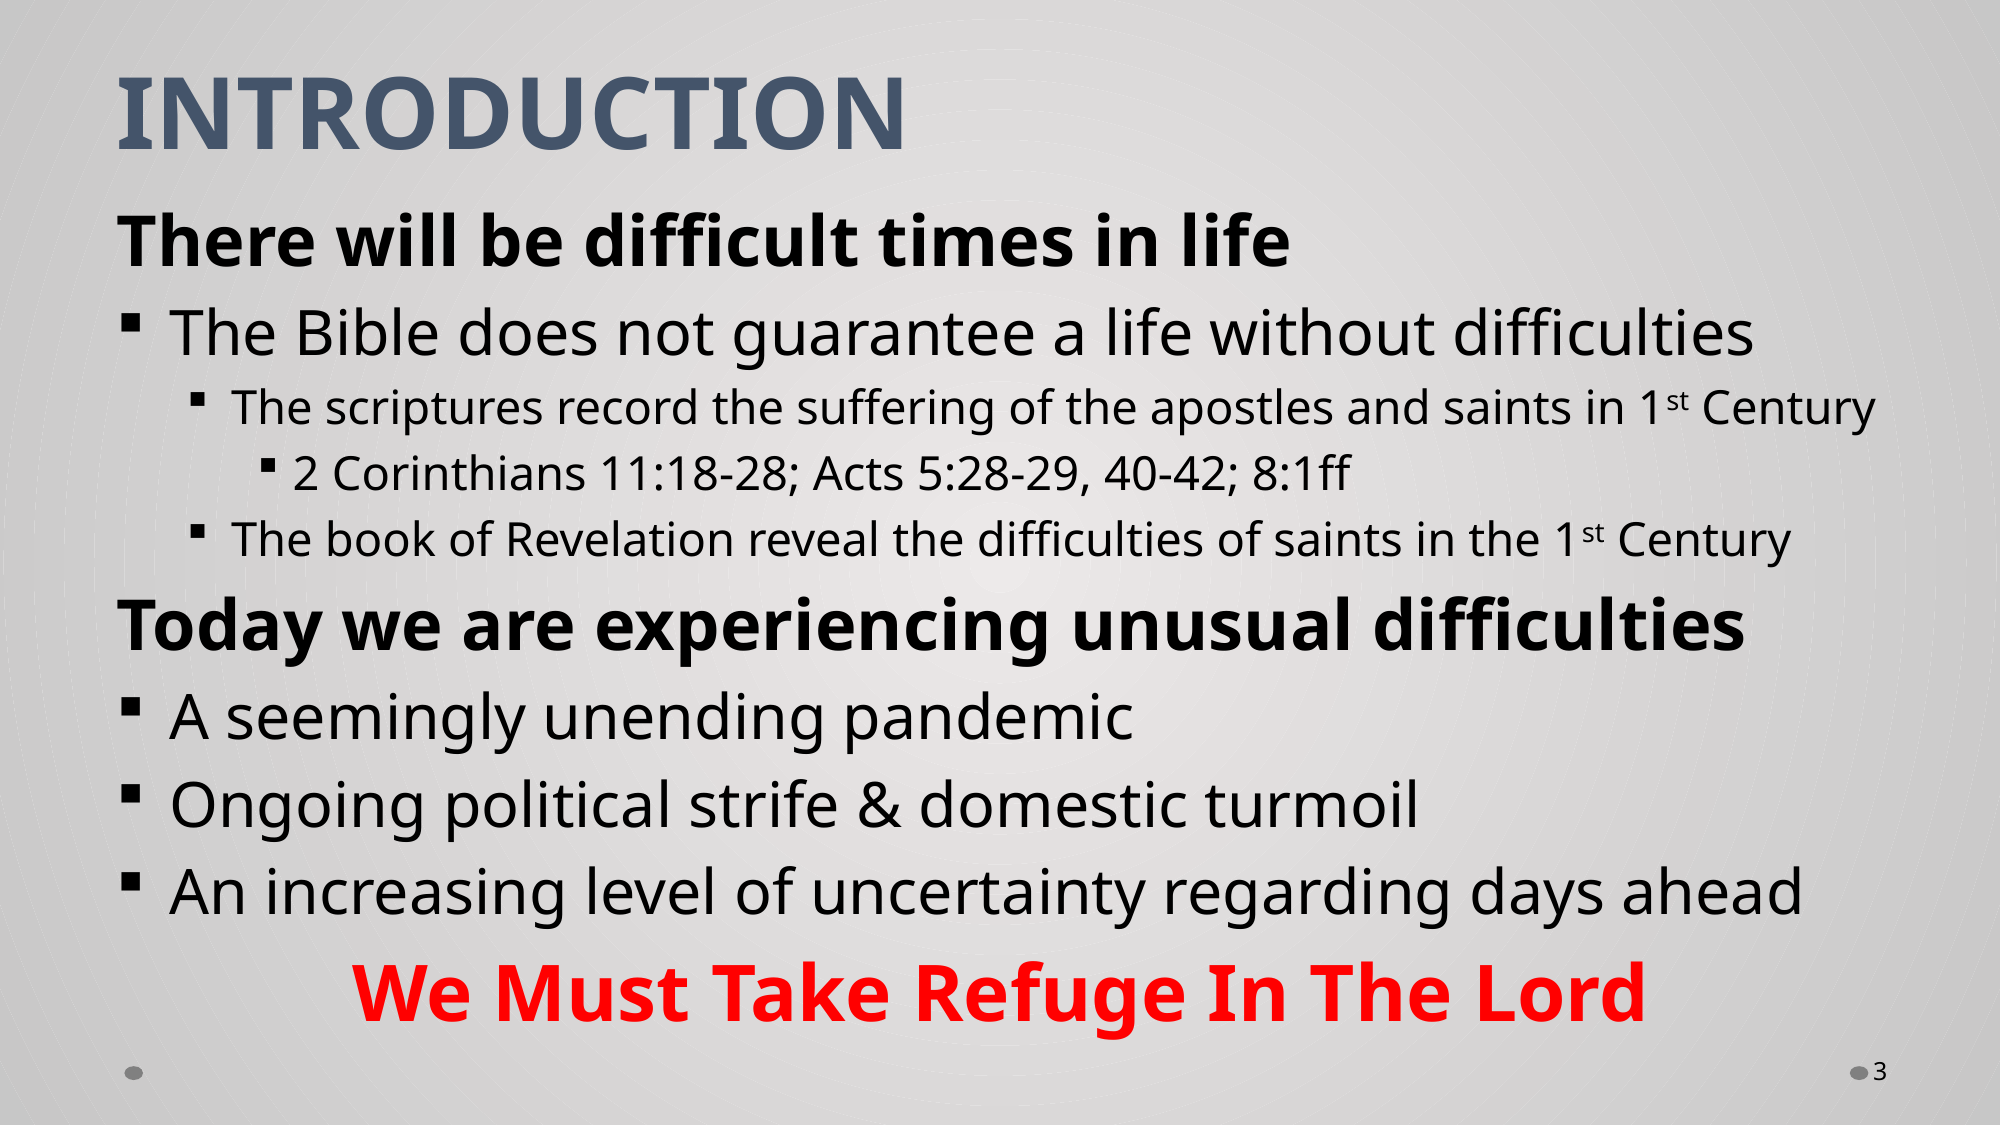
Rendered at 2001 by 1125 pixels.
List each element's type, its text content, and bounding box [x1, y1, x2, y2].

list There will be difficult times in life The Bible does not guarantee a life without difficulties The scriptures record the suffering of the apostles and saints in 1st Century 2 Corinthians 11:18-28; Acts 5:28-29, 40-42; 8:1ff The book of Revelation reveal the difficulties of saints in the 1st Century Today we are experiencing unusual difficulties A seemingly unending pandemic Ongoing political strife & domestic turmoil An increasing level of uncertainty regarding days ahead We Must Take Refuge In The Lord [101, 188, 1902, 1110]
slide_number 3 [1868, 1042, 1992, 1103]
title INTRODUCTION [101, 49, 1885, 178]
